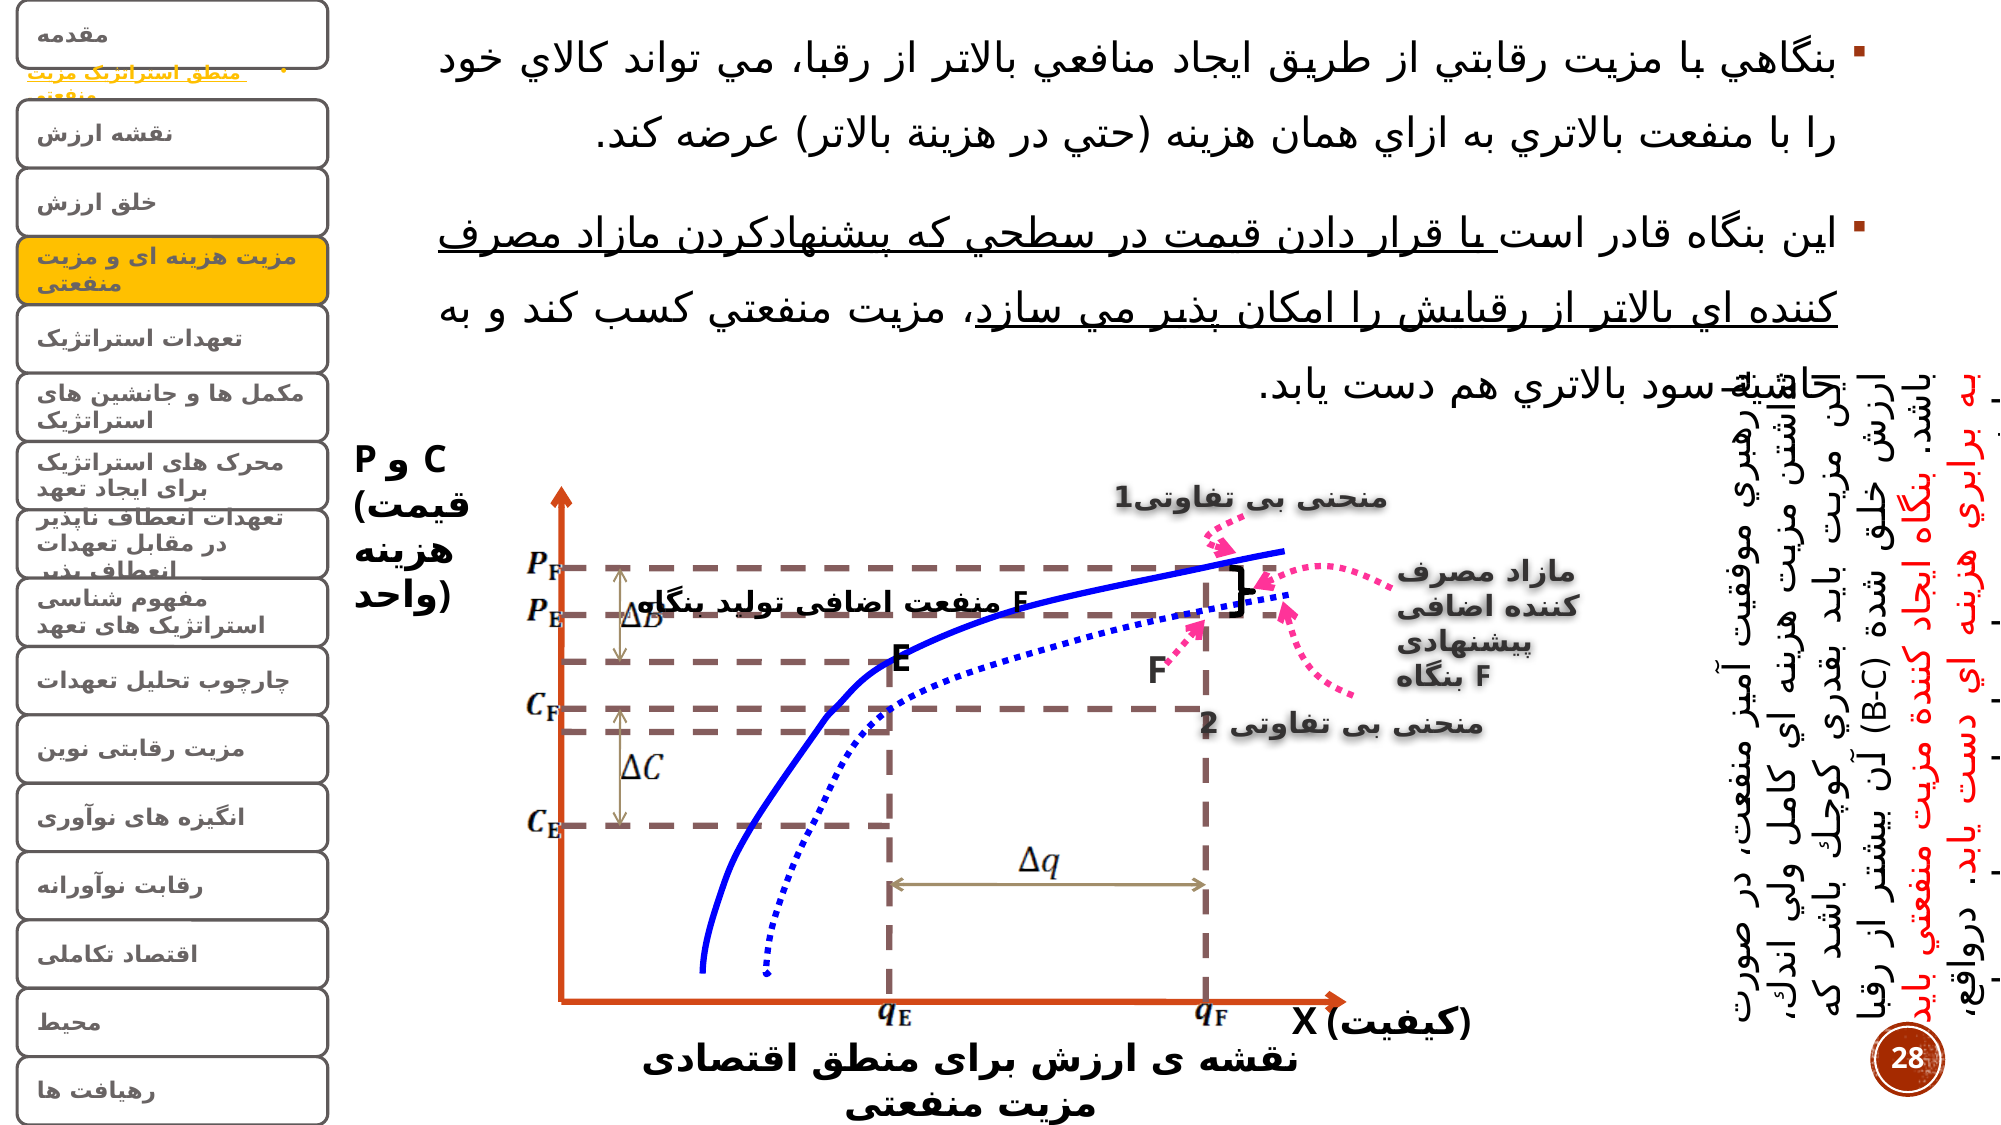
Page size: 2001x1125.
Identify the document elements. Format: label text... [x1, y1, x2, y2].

slide_number 28 [1855, 1041, 1961, 1089]
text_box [21, 4, 325, 1122]
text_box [343, 31, 1684, 1084]
list بنگاهي با مزيت رقابتي از طريق ايجاد منافعي بالاتر از رقبا، مي تواند كالاي خود را با منفعت بالاتري به ازاي همان هزينه (حتي در هزينة بالاتر) عرضه كند. اين بنگاه قادر است با قرار دادن قيمت در سطحي كه پيشنهادكردن مازاد مصرف كننده اي بالاتر از رقبايش را امكان پذير مي سازد، مزيت منفعتي كسب كند و به حاشية سود بالاتري هم دست يابد. [421, 0, 1883, 663]
text_box با رهبري موفقيت آميز منفعت، در صورت نداشتن مزيت هزينه اي كامل ولي اندك، اين مزيت بايد بقدري كوچك باشد كه ارزش خلق شدة (B-C) آن بيشتر از رقبا باشد. بنگاه ايجاد كنندة مزيت منفعتي بايد به برابري هزينه اي دست يابد. درواقع، جانشيني هزينه اي حايز اهميت است، اين هزينه نبايد بيشتر از رقبا باشد. [1705, 357, 2000, 1041]
